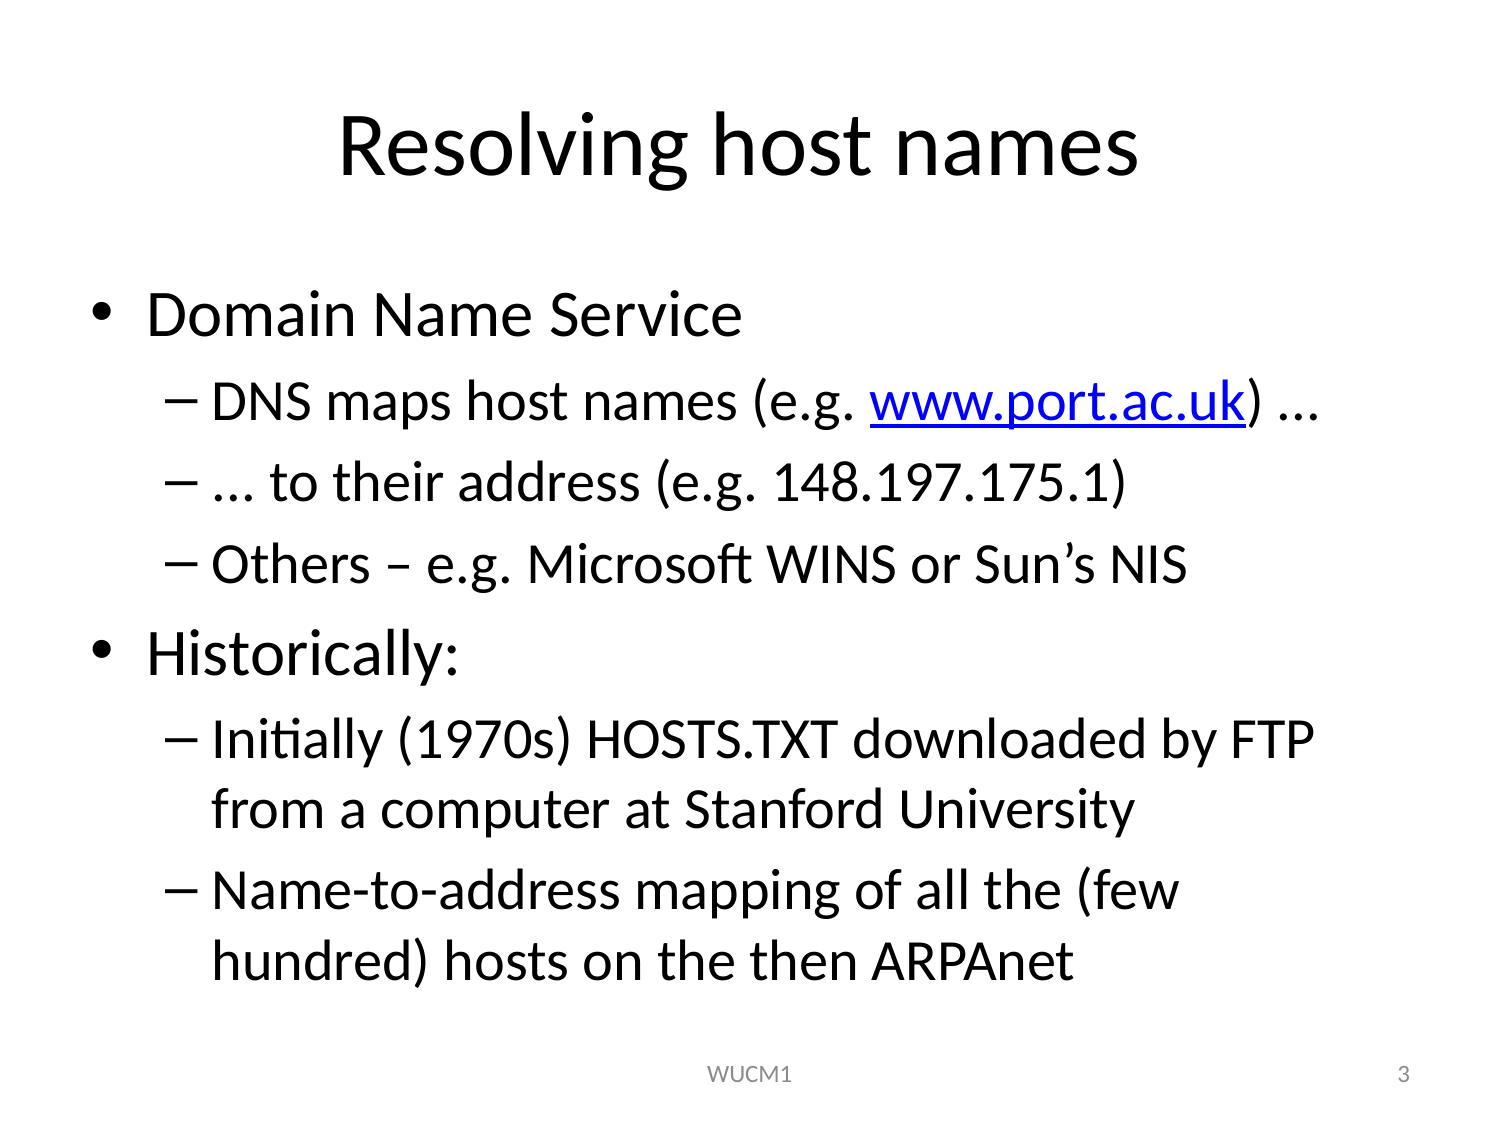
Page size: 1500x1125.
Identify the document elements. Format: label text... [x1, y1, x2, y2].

list Domain Name Service DNS maps host names (e.g. www.port.ac.uk) ... ... to their address (e.g. 148.197.175.1) Others – e.g. Microsoft WINS or Sun’s NIS Historically: Initially (1970s) HOSTS.TXT downloaded by FTP from a computer at Stanford University Name-to-address mapping of all the (few hundred) hosts on the then ARPAnet [74, 262, 1426, 1006]
slide_number 3 [1074, 1042, 1425, 1103]
title Resolving host names [74, 44, 1426, 233]
footer WUCM1 [512, 1042, 988, 1103]
